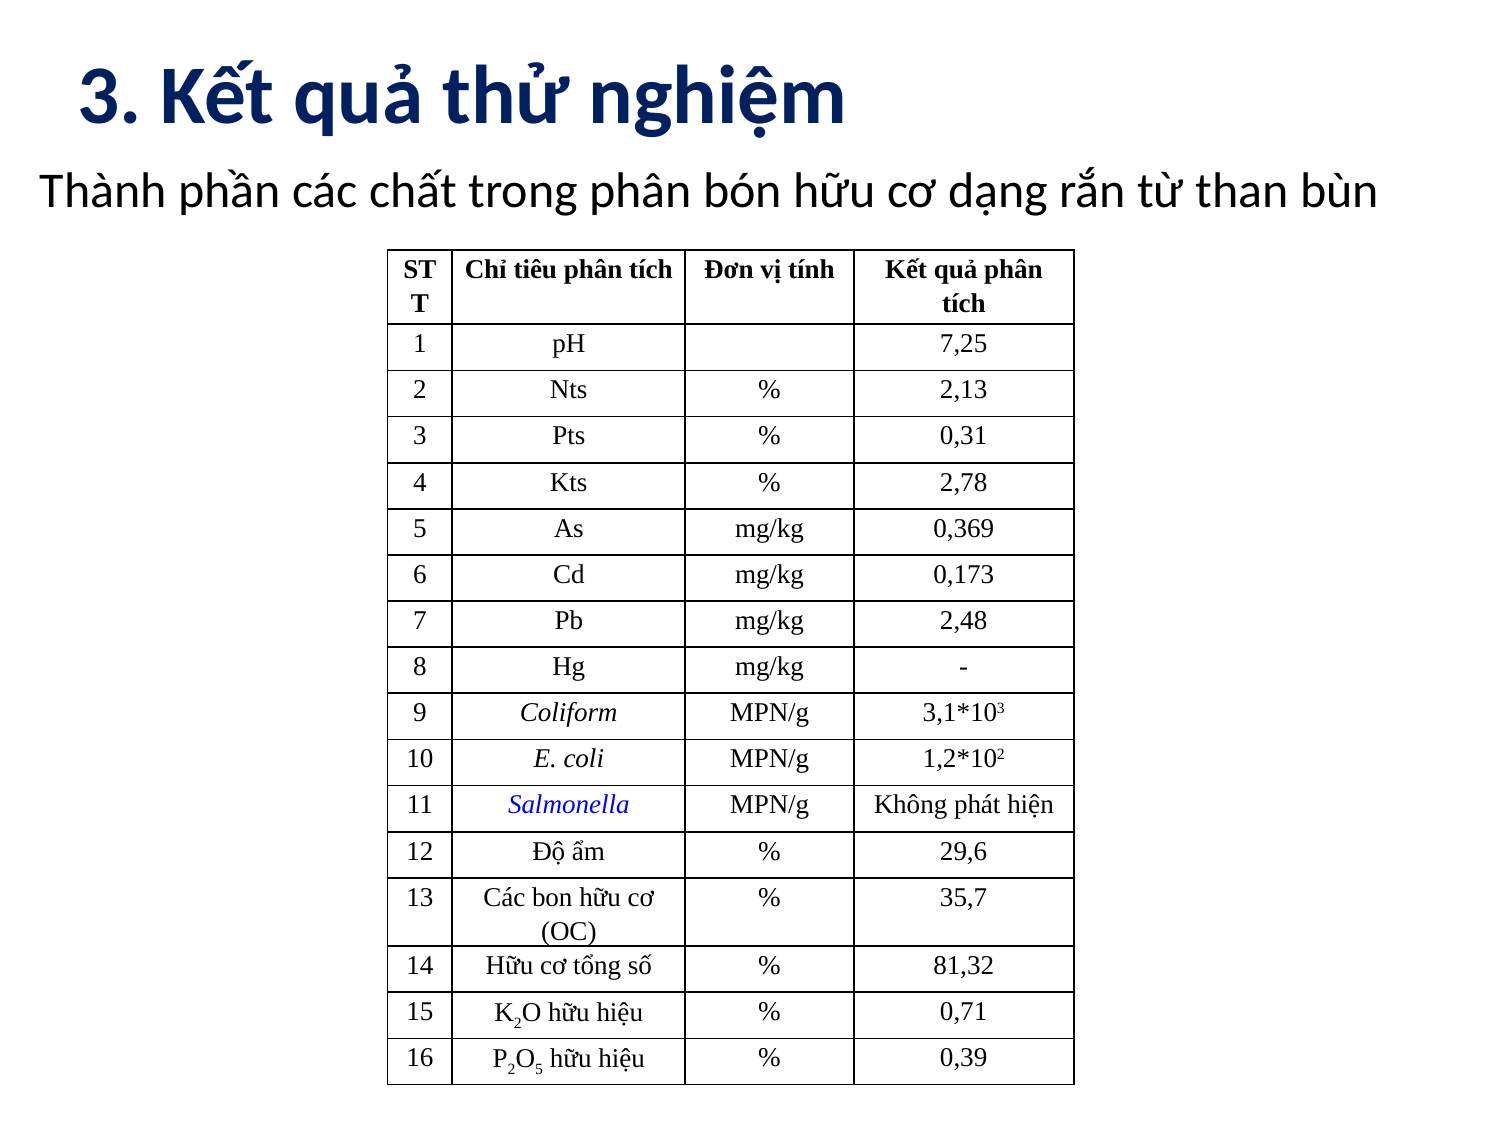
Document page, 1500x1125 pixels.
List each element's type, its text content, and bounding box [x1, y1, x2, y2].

table_cell As [453, 510, 684, 554]
table_cell 0,71 [855, 993, 1073, 1038]
table_cell 29,6 [855, 833, 1073, 877]
table_cell - [855, 648, 1073, 692]
table_cell 7,25 [855, 325, 1073, 370]
table_cell 9 [388, 694, 451, 739]
table_cell 16 [388, 1039, 451, 1084]
table_cell % [686, 1039, 853, 1084]
table_cell Kts [453, 464, 684, 508]
table_cell Độ ẩm [453, 833, 684, 877]
table_header Kết quả phân tích [855, 251, 1073, 323]
table_cell mg/kg [686, 556, 853, 600]
table_cell Hg [453, 648, 684, 692]
table_cell P2O5 hữu hiệu [453, 1039, 684, 1084]
table_cell Các bon hữu cơ (OC) [453, 879, 684, 945]
table_cell K2O hữu hiệu [453, 993, 684, 1038]
table_cell 0,31 [855, 417, 1073, 462]
table_cell % [686, 833, 853, 877]
table_cell mg/kg [686, 602, 853, 646]
table_cell Salmonella [453, 786, 684, 831]
table_cell 8 [388, 648, 451, 692]
table_cell 7 [388, 602, 451, 646]
table_cell Pts [453, 417, 684, 462]
table_cell % [686, 417, 853, 462]
list Thành phần các chất trong phân bón hữu cơ dạng rắn từ than bùn [24, 149, 1463, 1005]
table_cell Nts [453, 371, 684, 416]
table_cell Pb [453, 602, 684, 646]
table_cell 2 [388, 371, 451, 416]
table_cell % [686, 371, 853, 416]
table_cell % [686, 879, 853, 945]
table_cell Không phát hiện [855, 786, 1073, 831]
table_cell 5 [388, 510, 451, 554]
table_cell 2,13 [855, 371, 1073, 416]
table_cell 3 [388, 417, 451, 462]
table_cell 10 [388, 740, 451, 785]
table_header Đơn vị tính [686, 251, 853, 323]
table_cell % [686, 464, 853, 508]
table_cell Hữu cơ tổng số [453, 947, 684, 991]
table_cell 0,39 [855, 1039, 1073, 1084]
table_cell 1 [388, 325, 451, 370]
table_cell MPN/g [686, 786, 853, 831]
table_cell 6 [388, 556, 451, 600]
table_cell 15 [388, 993, 451, 1038]
table_cell 35,7 [855, 879, 1073, 945]
table_cell % [686, 993, 853, 1038]
table_cell 12 [388, 833, 451, 877]
table_cell 0,173 [855, 556, 1073, 600]
table_cell pH [453, 325, 684, 370]
table_header STT [388, 251, 451, 323]
table_cell 3,1*103 [855, 694, 1073, 739]
table_cell % [686, 947, 853, 991]
table_cell Cd [453, 556, 684, 600]
table_cell 2,48 [855, 602, 1073, 646]
table_cell 4 [388, 464, 451, 508]
table_cell 13 [388, 879, 451, 945]
table_cell MPN/g [686, 740, 853, 785]
title 3. Kết quả thử nghiệm [62, 24, 1413, 149]
table_cell 81,32 [855, 947, 1073, 991]
table_cell mg/kg [686, 648, 853, 692]
table_cell [686, 325, 853, 370]
table_cell 2,78 [855, 464, 1073, 508]
table_cell 14 [388, 947, 451, 991]
table_cell Coliform [453, 694, 684, 739]
table_cell E. coli [453, 740, 684, 785]
table_cell 11 [388, 786, 451, 831]
table_header Chỉ tiêu phân tích [453, 251, 684, 323]
table_cell 0,369 [855, 510, 1073, 554]
table_cell MPN/g [686, 694, 853, 739]
table_cell 1,2*102 [855, 740, 1073, 785]
table_cell mg/kg [686, 510, 853, 554]
